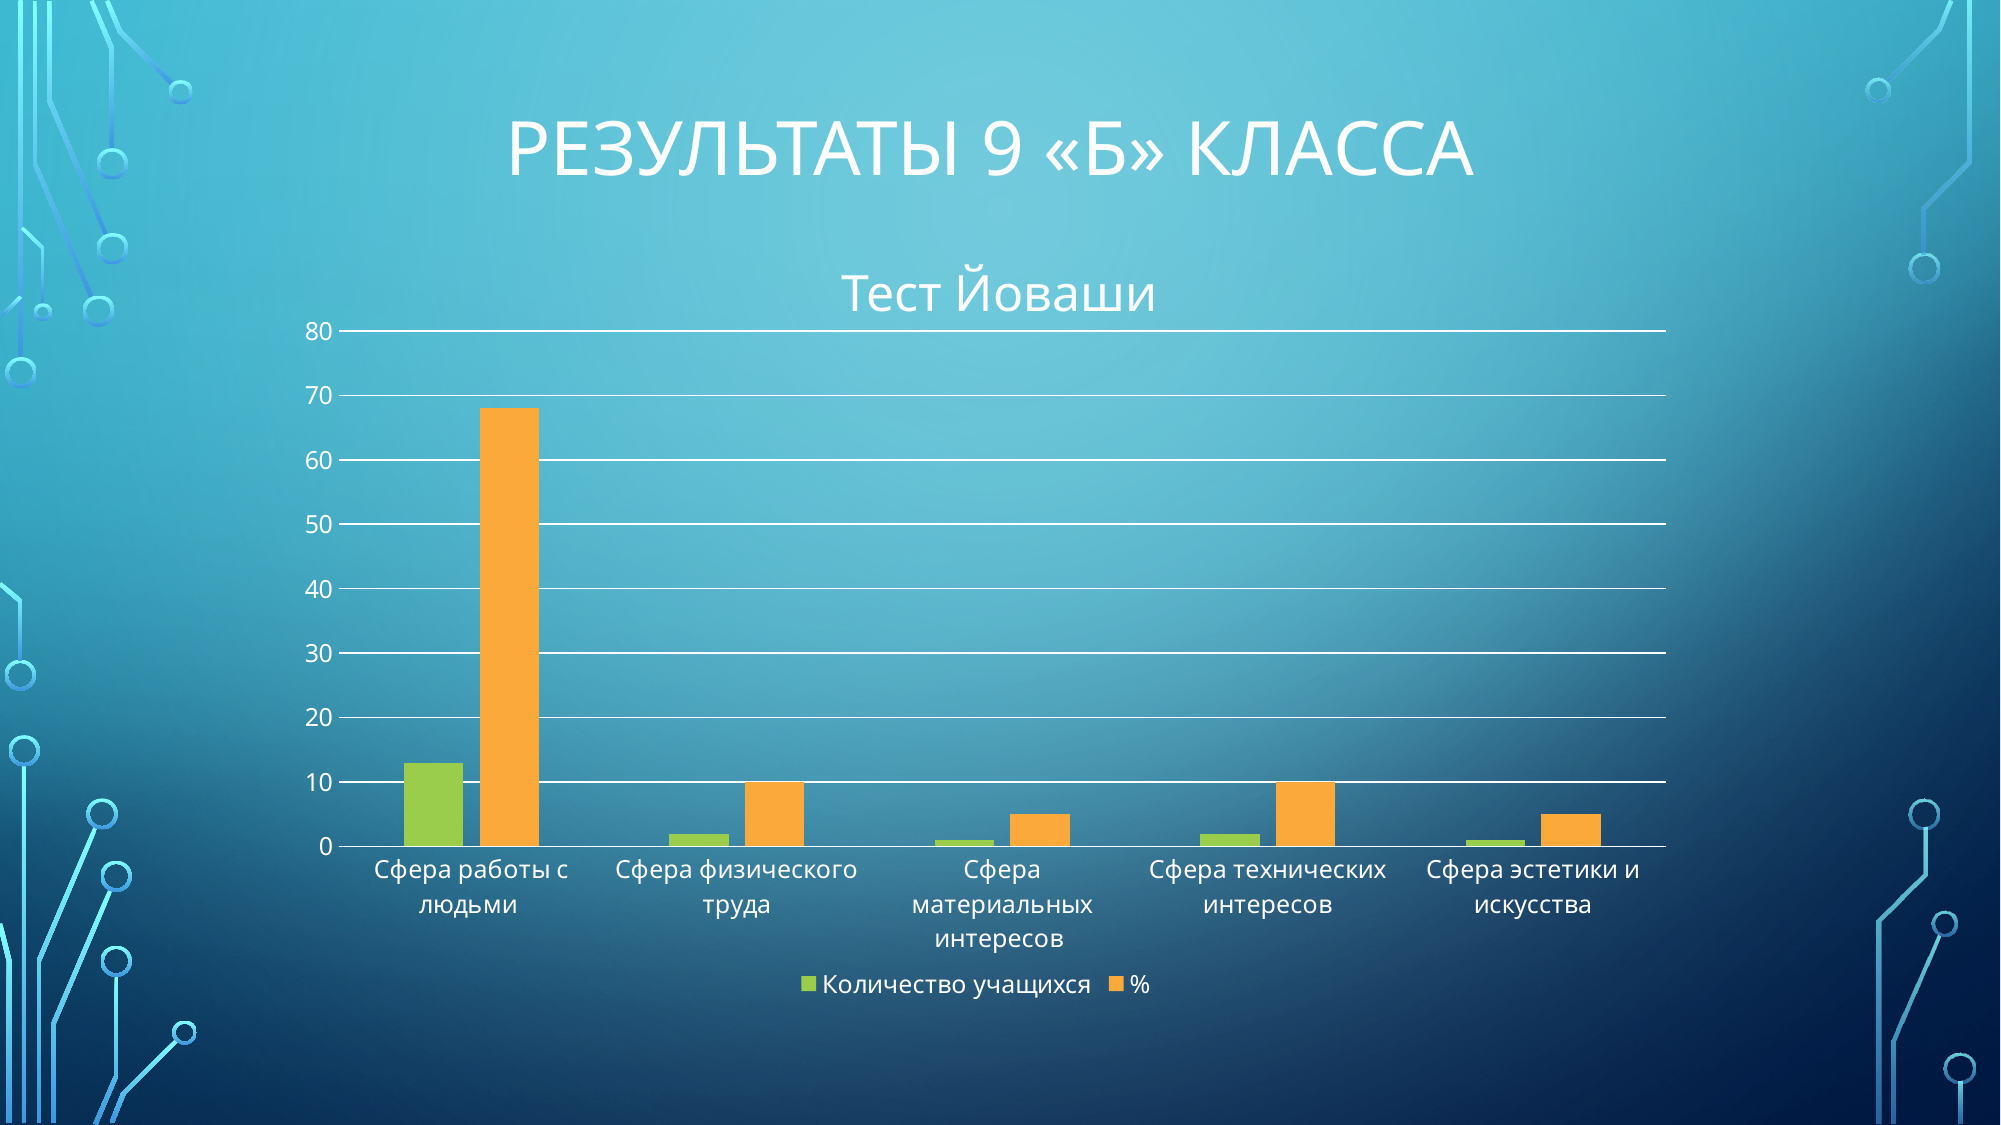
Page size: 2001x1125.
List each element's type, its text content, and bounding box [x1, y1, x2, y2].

title Результаты 9 «Б» класса [137, 59, 1863, 241]
chart [285, 306, 1667, 1008]
list Тест Йоваши [137, 241, 1863, 1014]
